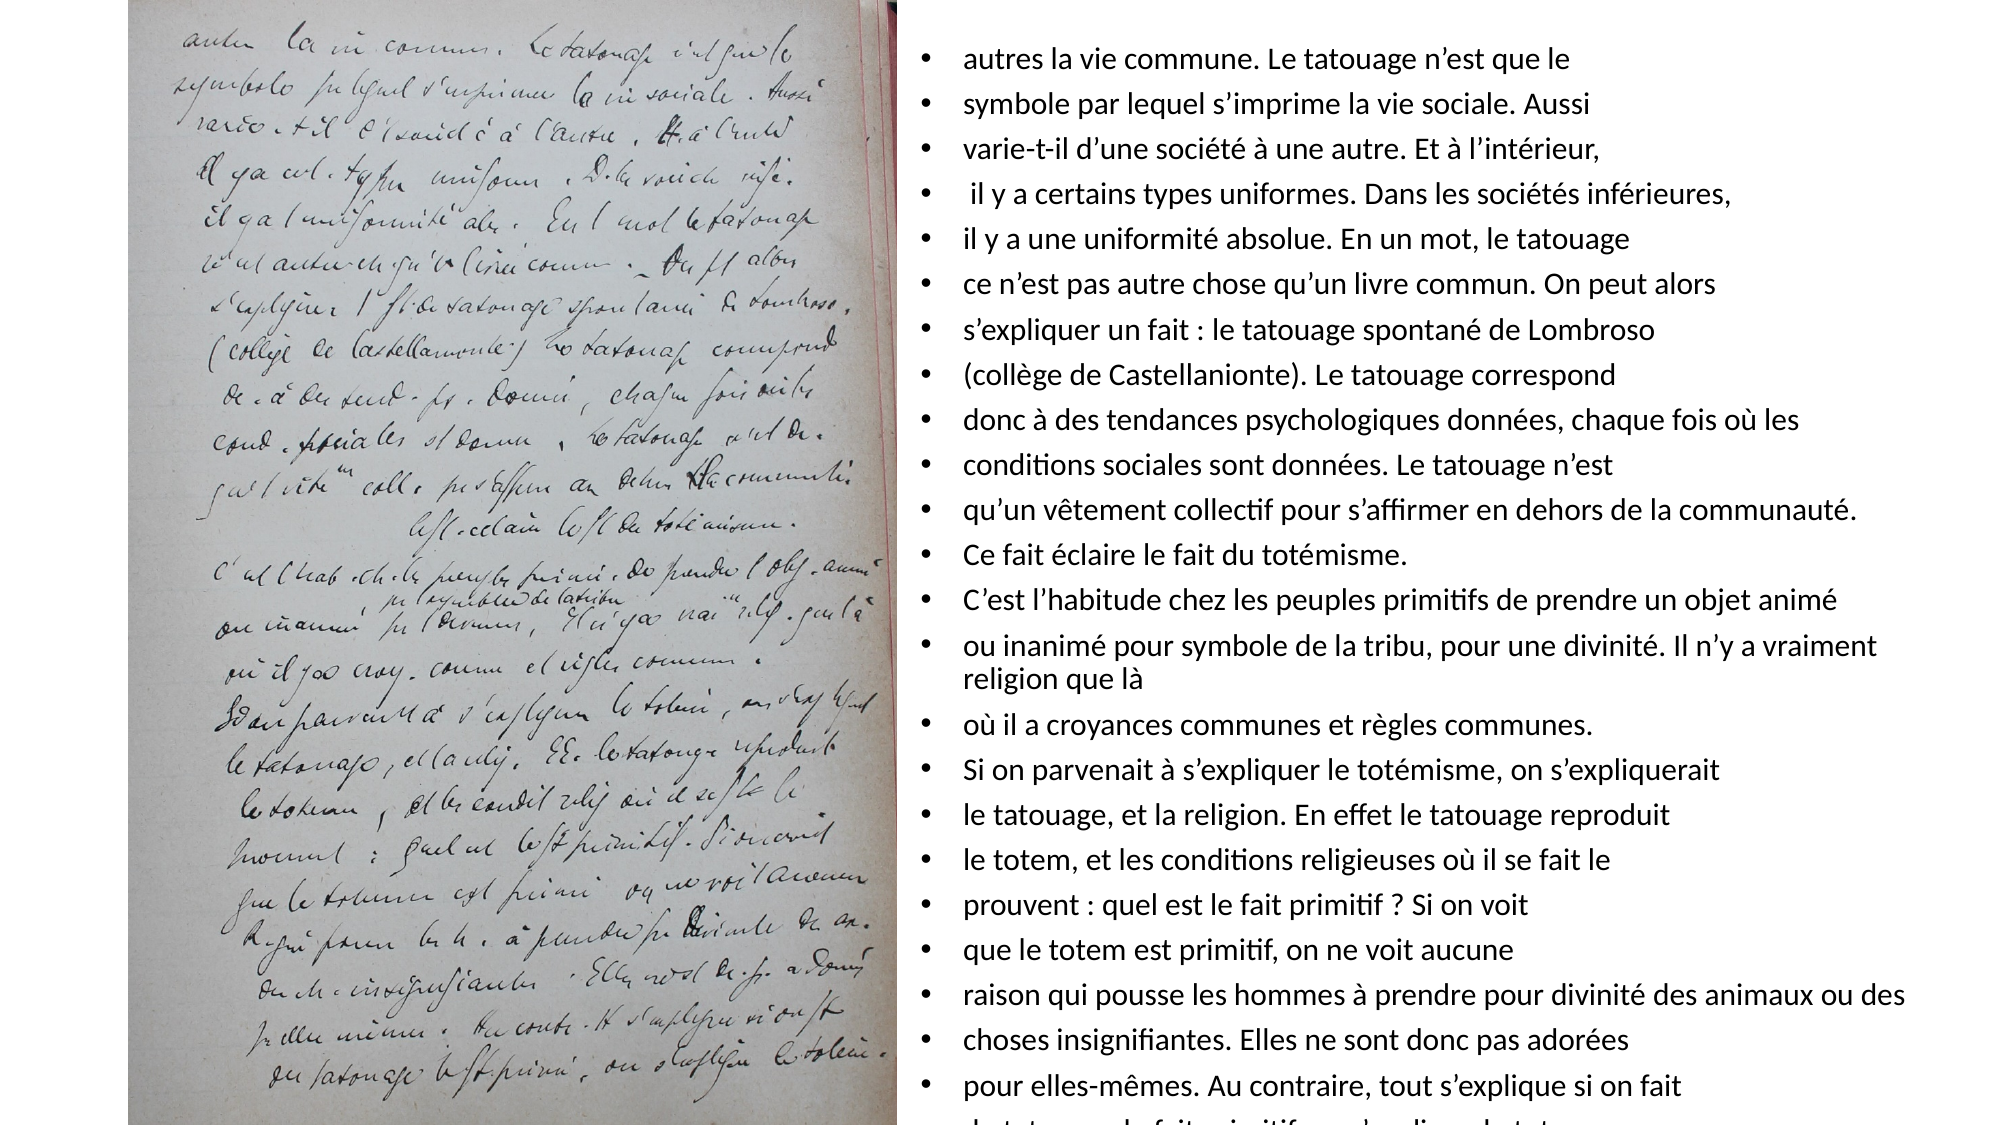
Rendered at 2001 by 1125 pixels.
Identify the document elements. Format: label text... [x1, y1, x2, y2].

list autres la vie commune. Le tatouage n’est que le symbole par lequel s’imprime la vie sociale. Aussi varie-t-il d’une société à une autre. Et à l’intérieur, il y a certains types uniformes. Dans les sociétés inférieures, il y a une uniformité absolue. En un mot, le tatouage ce n’est pas autre chose qu’un livre commun. On peut alors s’expliquer un fait : le tatouage spontané de Lombroso (collège de Castellanionte). Le tatouage correspond donc à des tendances psychologiques données, chaque fois où les conditions sociales sont données. Le tatouage n’est qu’un vêtement collectif pour s’affirmer en dehors de la communauté. Ce fait éclaire le fait du totémisme. C’est l’habitude chez les peuples primitifs de prendre un objet animé ou inanimé pour symbole de la tribu, pour une divinité. Il n’y a vraiment religion que là où il a croyances communes et règles communes. Si on parvenait à s’expliquer le totémisme, on s’expliquerait le tatouage, et la religion. En effet le tatouage reproduit le totem, et les conditions religieuses où il se fait le prouvent : quel est le fait primitif ? Si on voit que le totem est primitif, on ne voit aucune raison qui pousse les hommes à prendre pour divinité des animaux ou des choses insignifiantes. Elles ne sont donc pas adorées pour elles-mêmes. Au contraire, tout s’explique si on fait du tatouage le fait primitif, on s’explique le totem. [905, 34, 1958, 1125]
picture [127, 0, 897, 1125]
